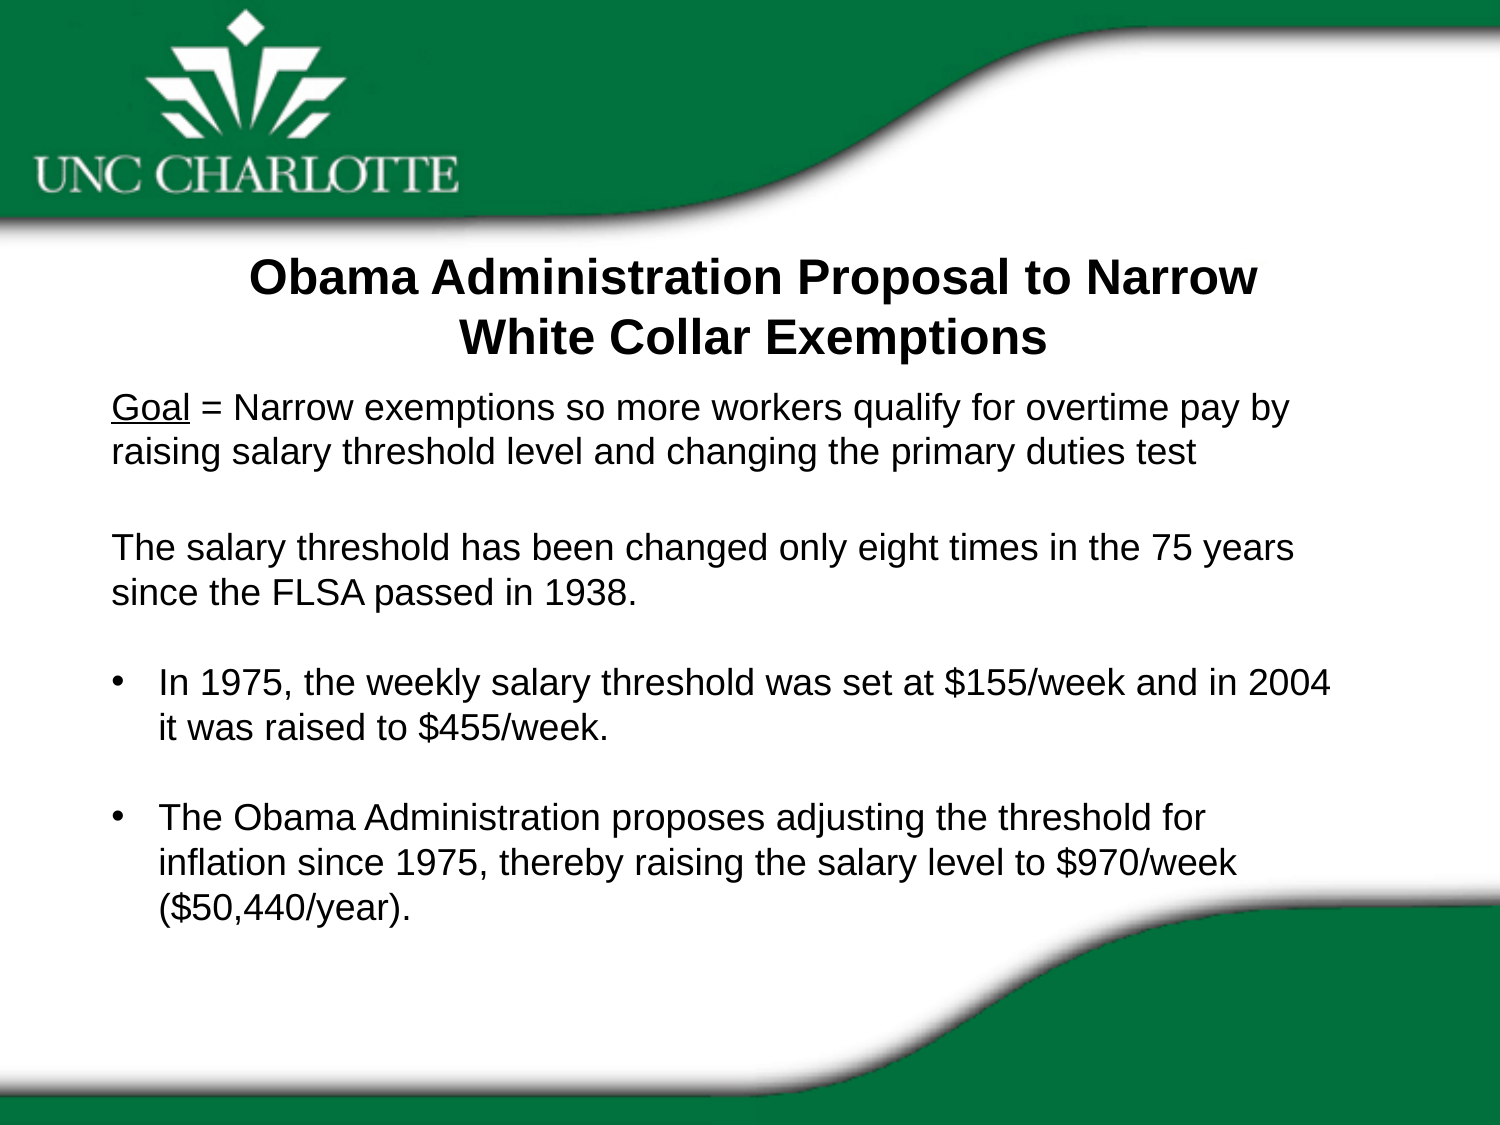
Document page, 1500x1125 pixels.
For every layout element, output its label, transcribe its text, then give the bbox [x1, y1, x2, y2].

text_box Goal = Narrow exemptions so more workers qualify for overtime pay by raising salary threshold level and changing the primary duties test The salary threshold has been changed only eight times in the 75 years since the FLSA passed in 1938. In 1975, the weekly salary threshold was set at $155/week and in 2004 it was raised to $455/week. The Obama Administration proposes adjusting the threshold for inflation since 1975, thereby raising the salary level to $970/week ($50,440/year). [96, 375, 1360, 935]
picture [0, 0, 1500, 1125]
text_box Obama Administration Proposal to Narrow White Collar Exemptions [234, 237, 1274, 373]
